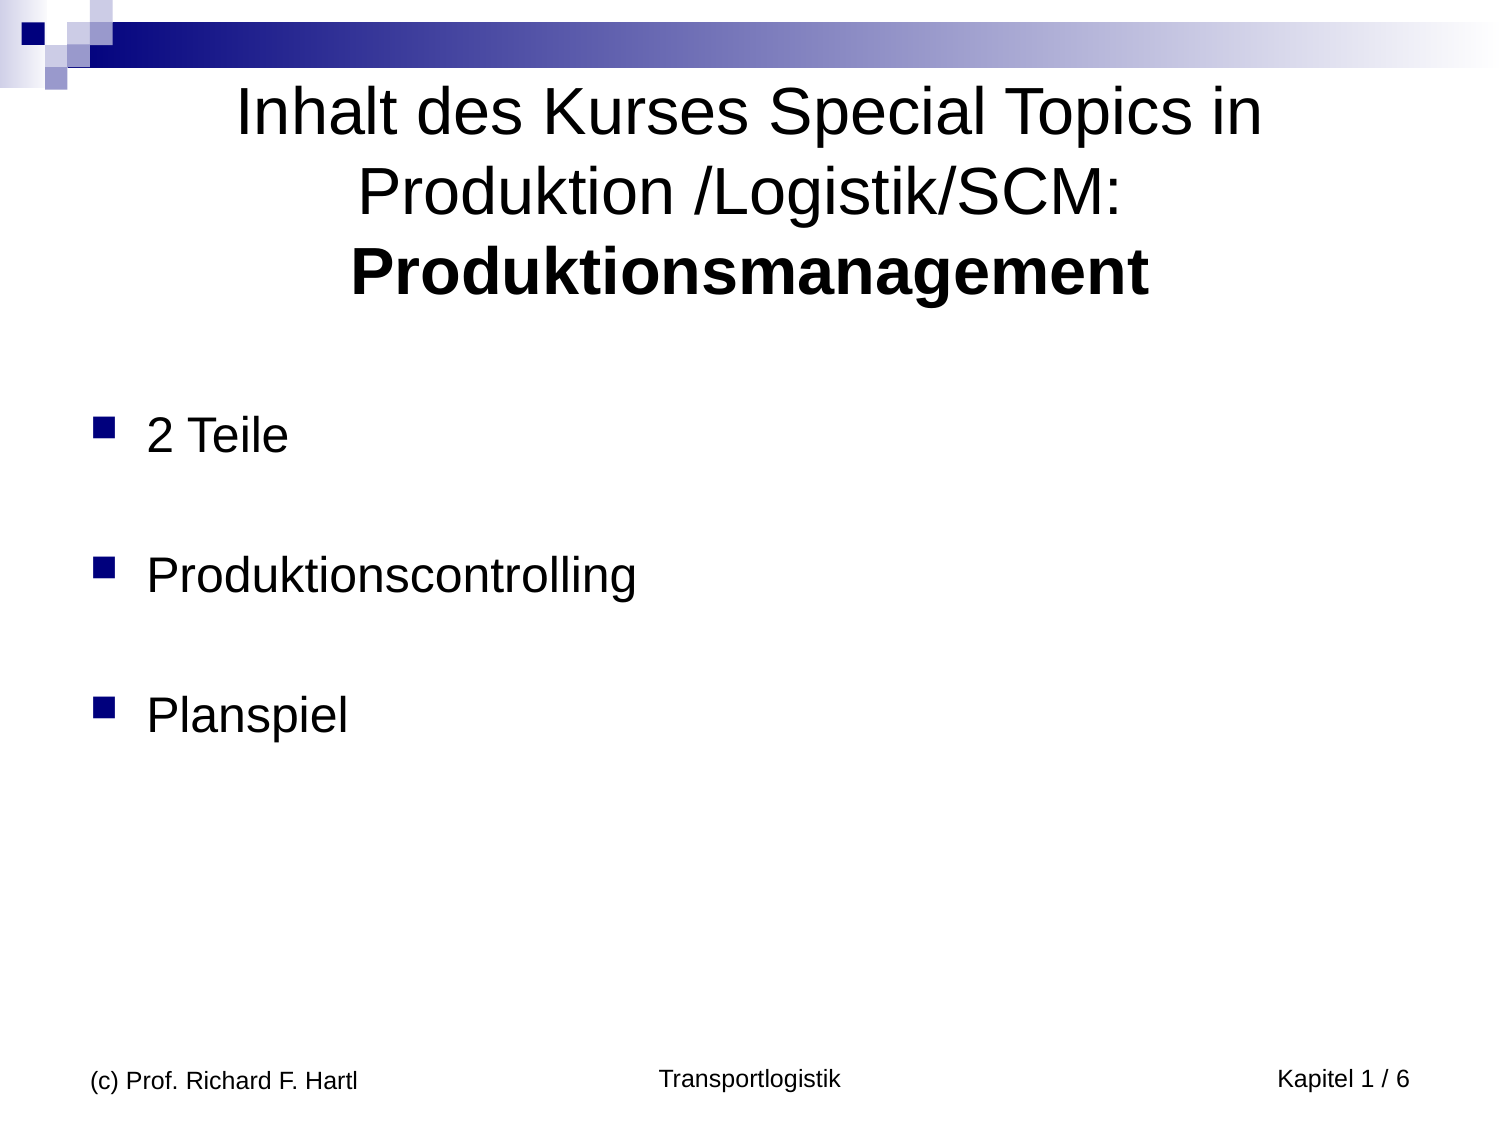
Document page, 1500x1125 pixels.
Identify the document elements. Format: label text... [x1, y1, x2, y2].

footer Transportlogistik [512, 1025, 988, 1100]
list 2 Teile Produktionscontrolling Planspiel [75, 324, 1500, 1012]
slide_number Kapitel 1 / 6 [1074, 1025, 1425, 1100]
title Inhalt des Kurses Special Topics in Produktion /Logistik/SCM: Produktionsmanagement [75, 75, 1425, 300]
slide_number (c) Prof. Richard F. Hartl [75, 1024, 425, 1103]
